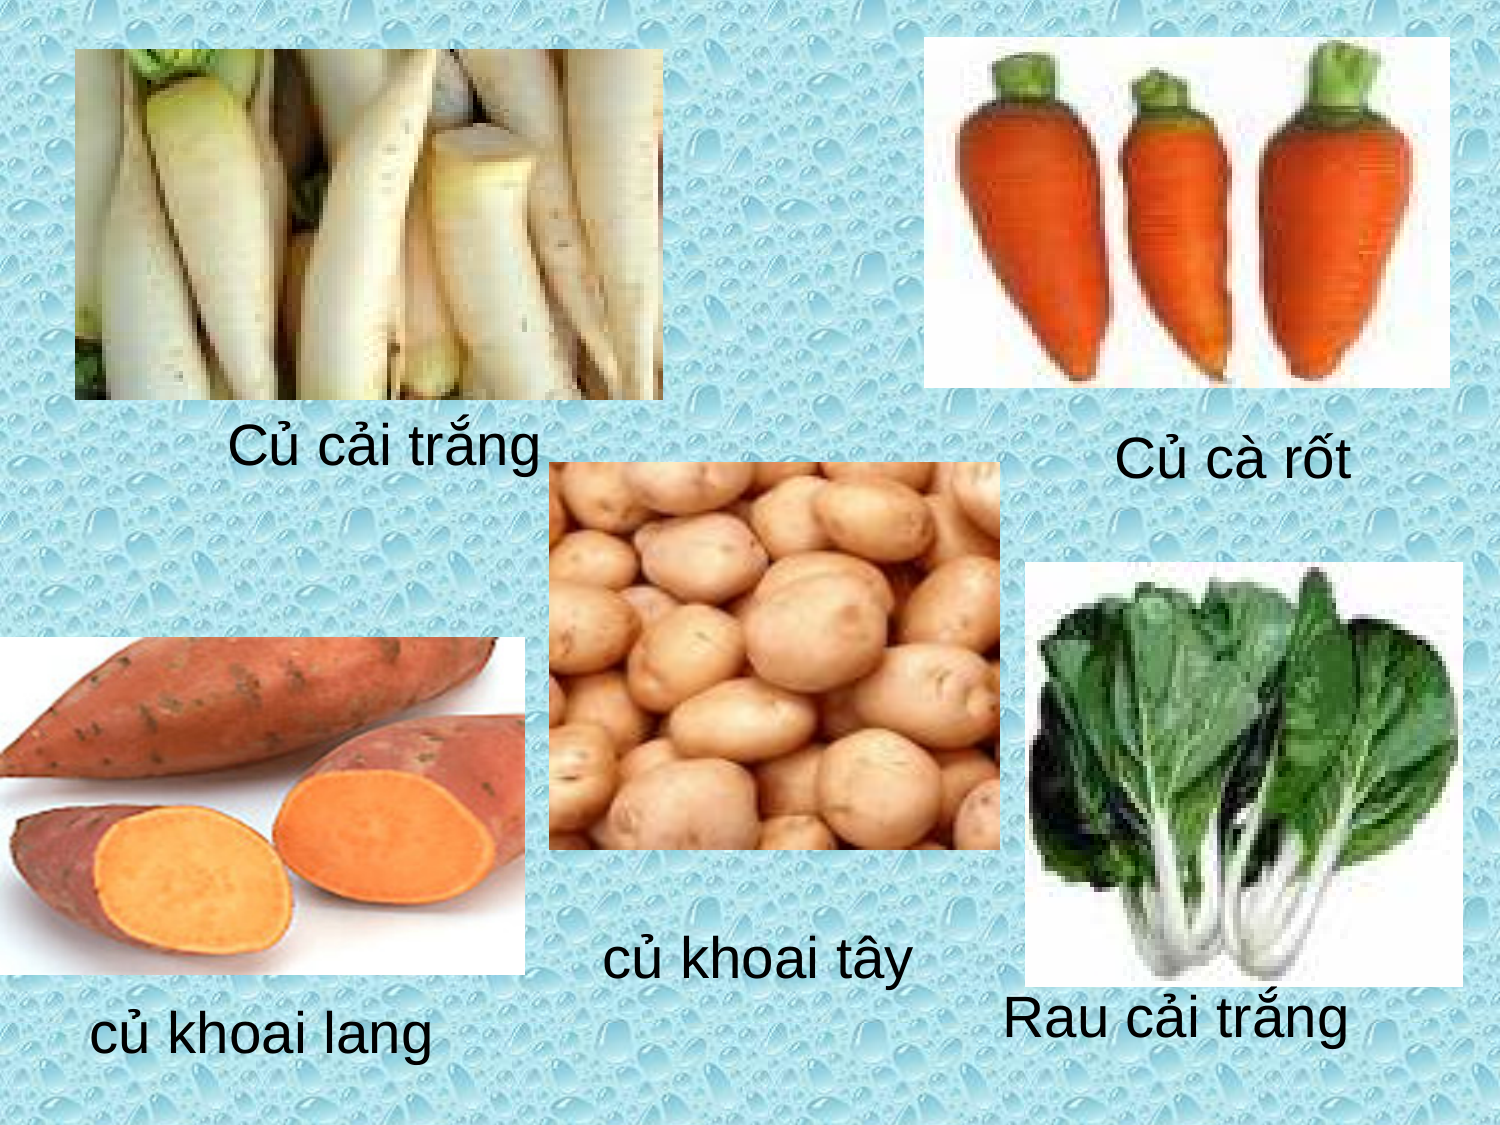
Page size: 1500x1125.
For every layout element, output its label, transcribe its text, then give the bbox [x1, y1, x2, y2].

text_box củ khoai lang [74, 987, 450, 1073]
text_box Củ cà rốt [1099, 412, 1390, 498]
text_box Rau cải trắng [987, 972, 1365, 1125]
text_box Củ cải trắng [212, 410, 600, 485]
picture [0, 0, 1500, 1125]
text_box [212, 37, 922, 163]
text_box củ khoai tây [587, 912, 930, 998]
